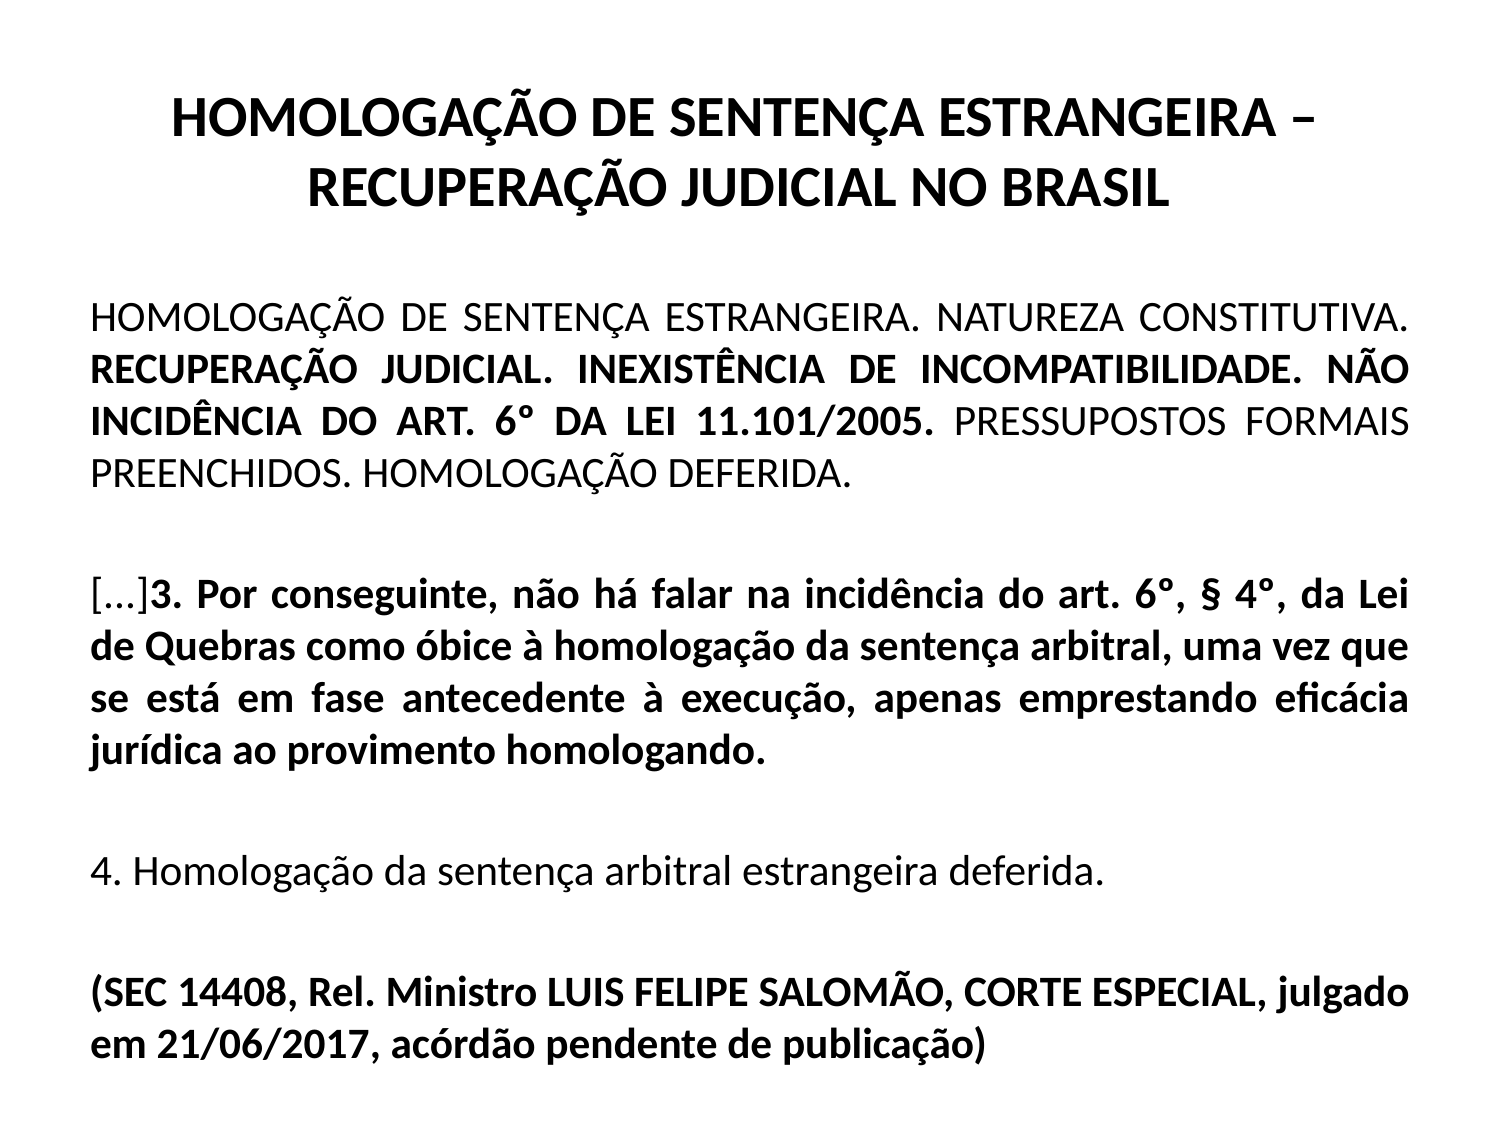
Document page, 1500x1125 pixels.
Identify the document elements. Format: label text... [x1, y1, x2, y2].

list HOMOLOGAÇÃO DE SENTENÇA ESTRANGEIRA. NATUREZA CONSTITUTIVA. RECUPERAÇÃO JUDICIAL. INEXISTÊNCIA DE INCOMPATIBILIDADE. NÃO INCIDÊNCIA DO ART. 6º DA LEI 11.101/2005. PRESSUPOSTOS FORMAIS PREENCHIDOS. HOMOLOGAÇÃO DEFERIDA. [...]3. Por conseguinte, não há falar na incidência do art. 6º, § 4º, da Lei de Quebras como óbice à homologação da sentença arbitral, uma vez que se está em fase antecedente à execução, apenas emprestando eficácia jurídica ao provimento homologando. 4. Homologação da sentença arbitral estrangeira deferida. (SEC 14408, Rel. Ministro LUIS FELIPE SALOMÃO, CORTE ESPECIAL, julgado em 21/06/2017, acórdão pendente de publicação) [75, 219, 1425, 1094]
title HOMOLOGAÇÃO DE SENTENÇA ESTRANGEIRA – RECUPERAÇÃO JUDICIAL NO BRASIL [70, 54, 1421, 243]
